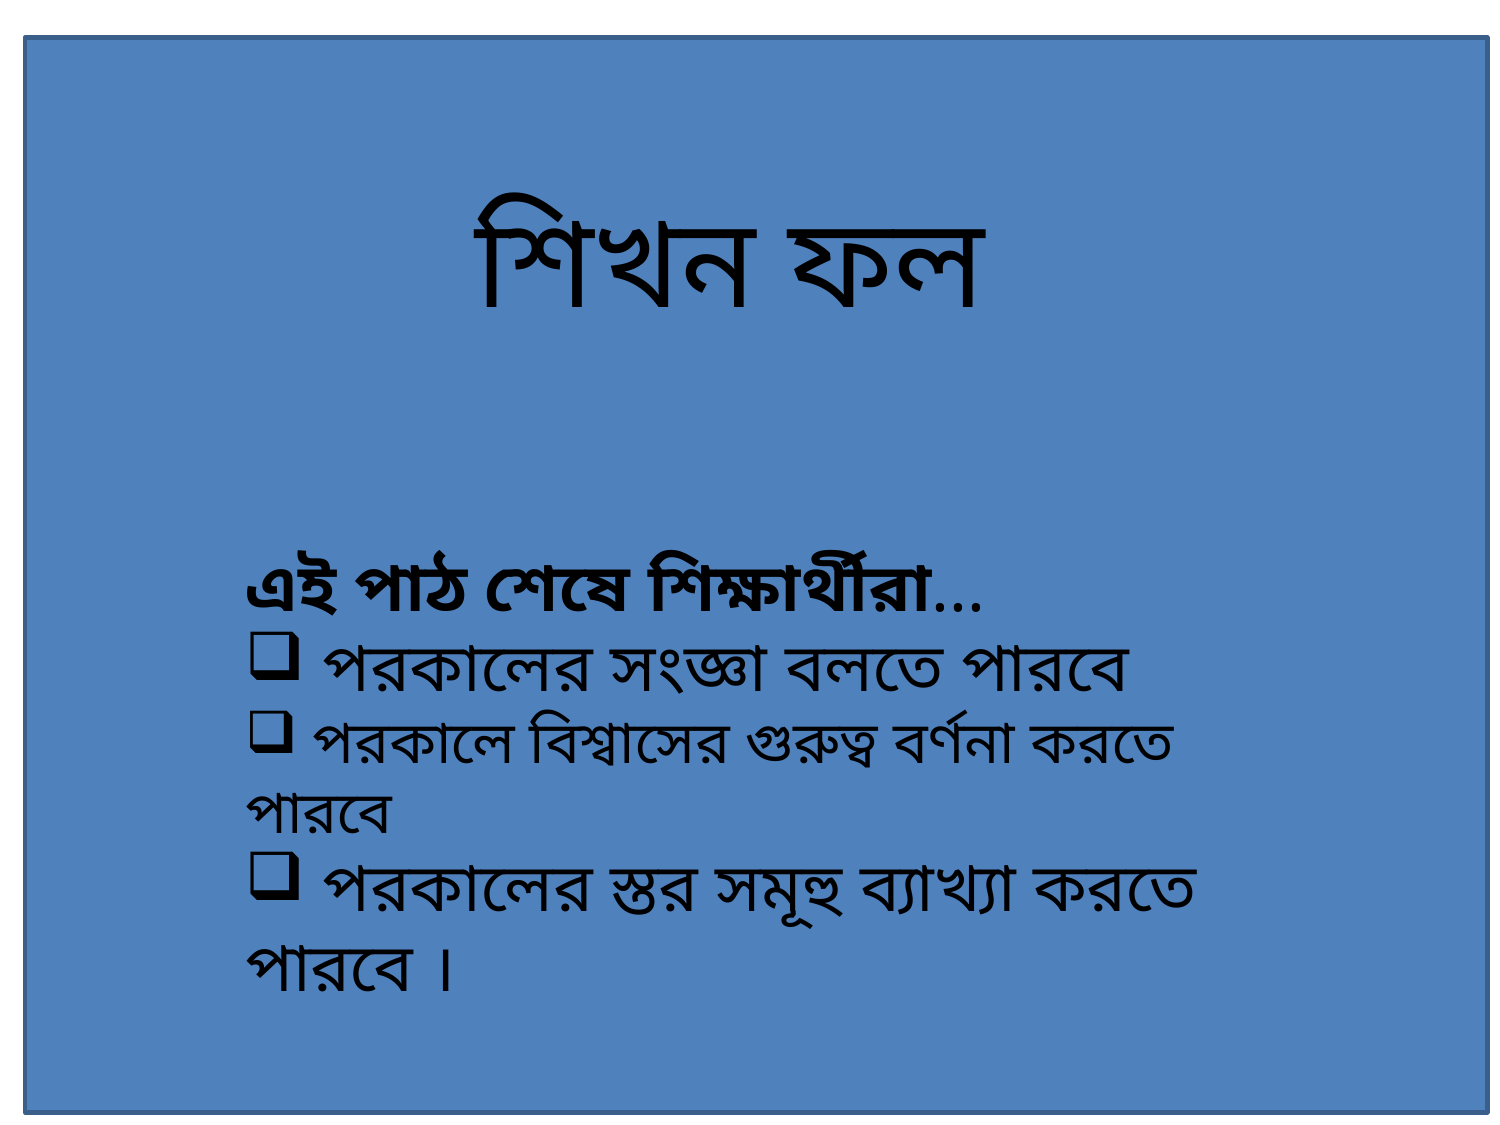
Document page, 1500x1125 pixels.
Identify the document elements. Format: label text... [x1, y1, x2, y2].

text_box [23, 35, 1490, 1115]
text_box এই পাঠ শেষে শিক্ষার্থীরা... পরকালের সংজ্ঞা বলতে পারবে পরকালে বিশ্বাসের গুরুত্ব বর্ণনা করতে পারবে পরকালের স্তর সমূহু ব্যাখ্যা করতে পারবে । [230, 537, 1231, 1012]
text_box শিখন ফল [337, 174, 1124, 340]
